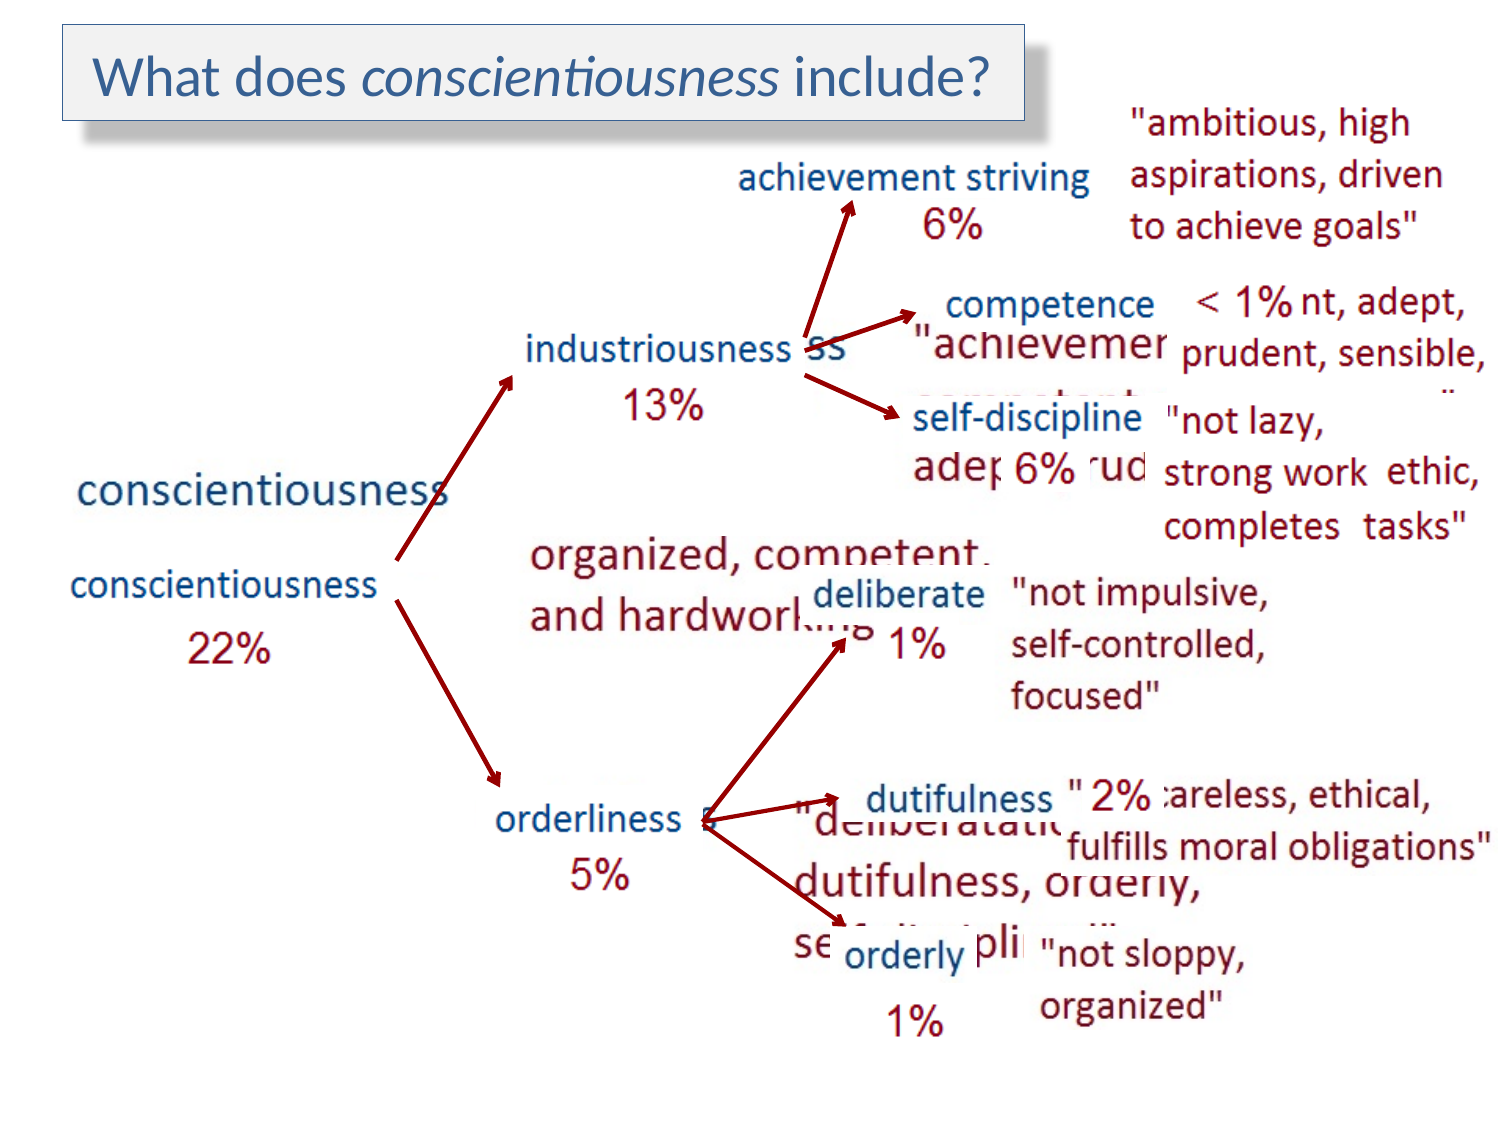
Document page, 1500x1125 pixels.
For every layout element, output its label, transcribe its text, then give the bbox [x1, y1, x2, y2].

picture [724, 91, 1461, 269]
title What does conscientiousness include? [62, 24, 1025, 121]
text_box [804, 199, 853, 311]
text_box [396, 599, 501, 788]
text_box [396, 374, 513, 561]
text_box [702, 637, 847, 797]
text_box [804, 312, 917, 351]
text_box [702, 797, 840, 823]
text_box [702, 824, 847, 927]
picture [474, 762, 1498, 1048]
picture [50, 270, 1495, 722]
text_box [804, 374, 901, 419]
